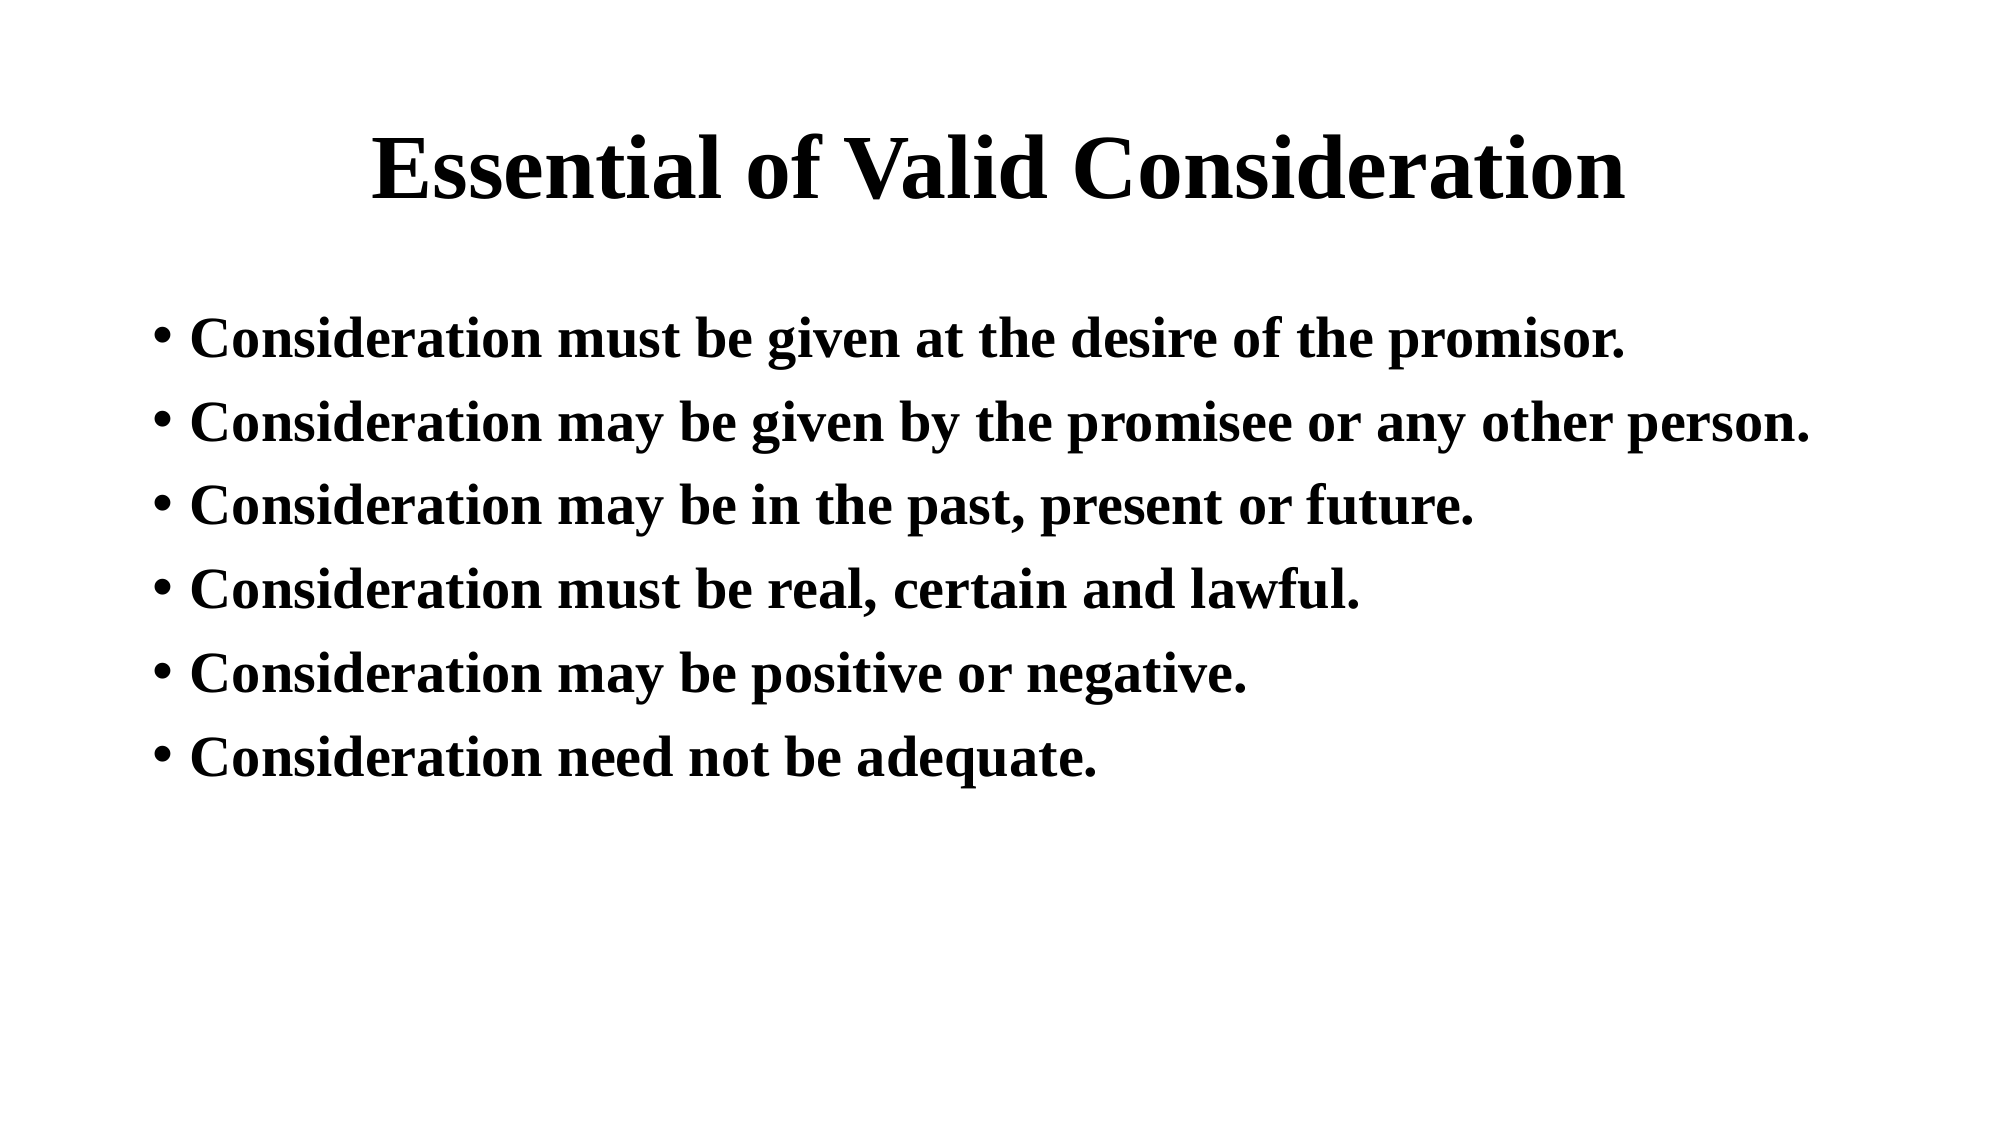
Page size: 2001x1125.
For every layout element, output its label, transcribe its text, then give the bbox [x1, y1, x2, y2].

title Essential of Valid Consideration [137, 59, 1863, 278]
list Consideration must be given at the desire of the promisor. Consideration may be given by the promisee or any other person. Consideration may be in the past, present or future. Consideration must be real, certain and lawful. Consideration may be positive or negative. Consideration need not be adequate. [137, 299, 1863, 1014]
